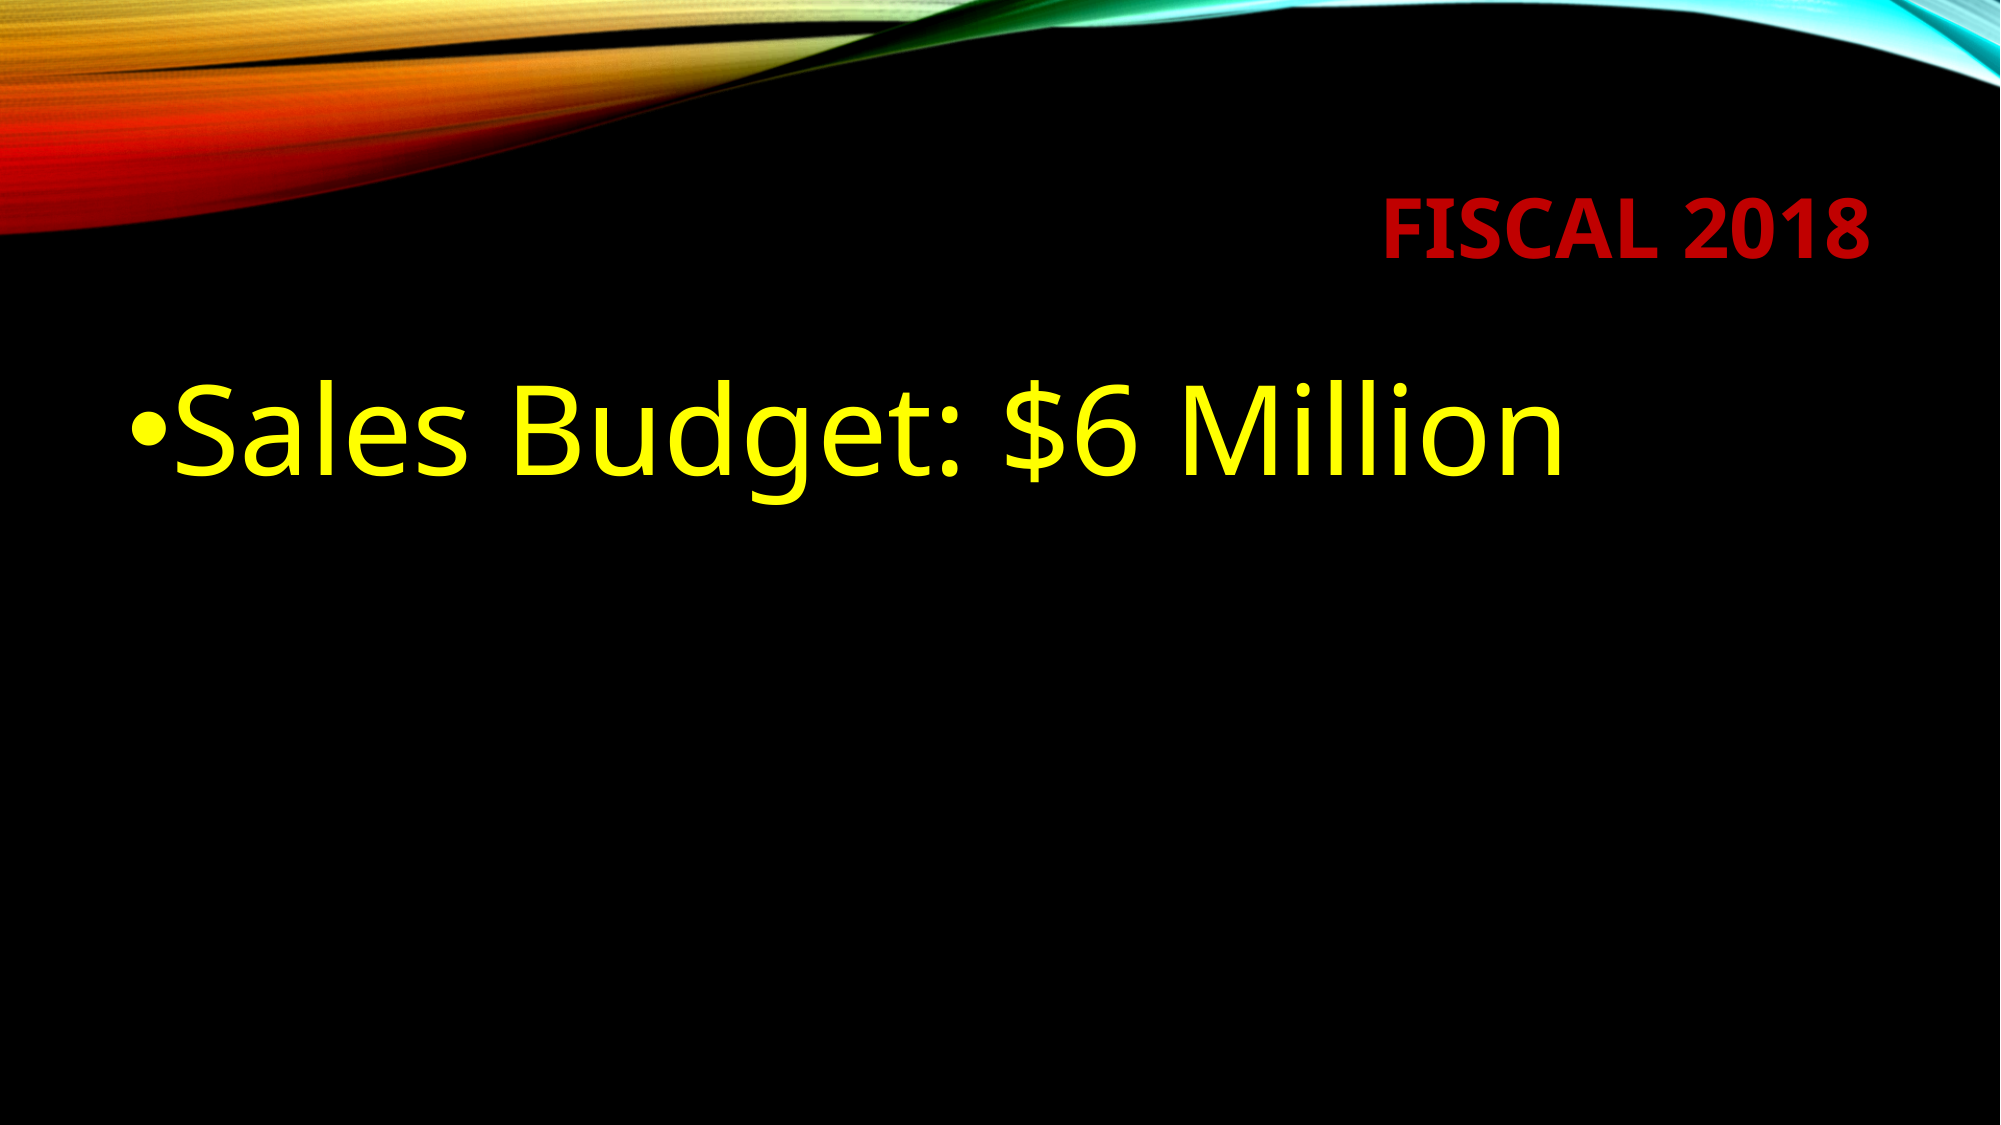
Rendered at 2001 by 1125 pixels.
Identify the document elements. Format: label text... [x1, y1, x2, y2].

picture [0, 0, 2000, 237]
title Fiscal 2018 [474, 125, 1888, 338]
list Sales Budget: $6 Million [112, 360, 1888, 1021]
